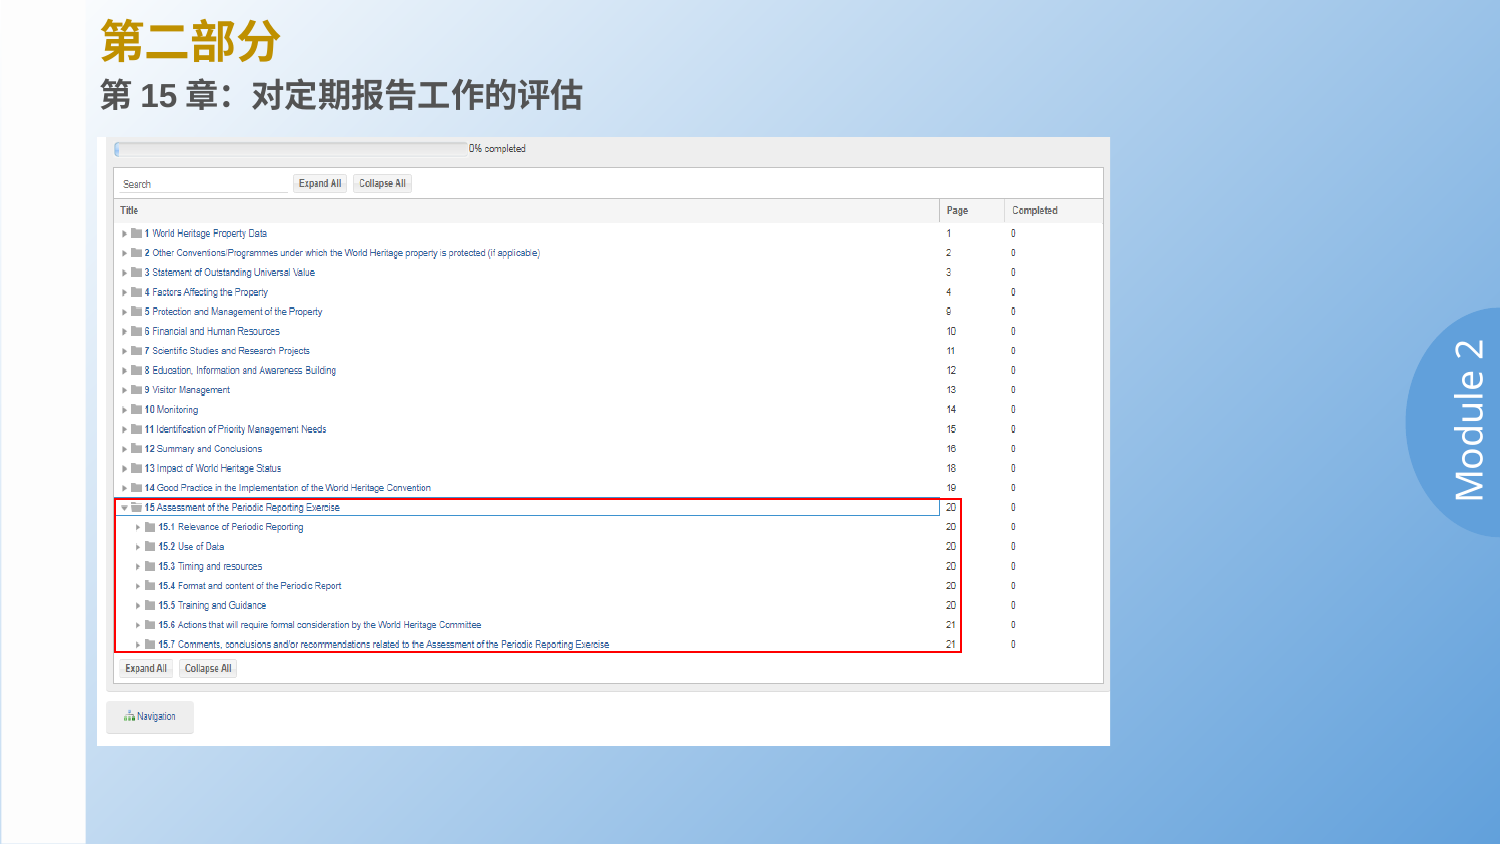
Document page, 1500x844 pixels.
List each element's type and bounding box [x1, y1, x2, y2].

text_box [84, 5, 1500, 123]
text_box [96, 137, 1111, 746]
